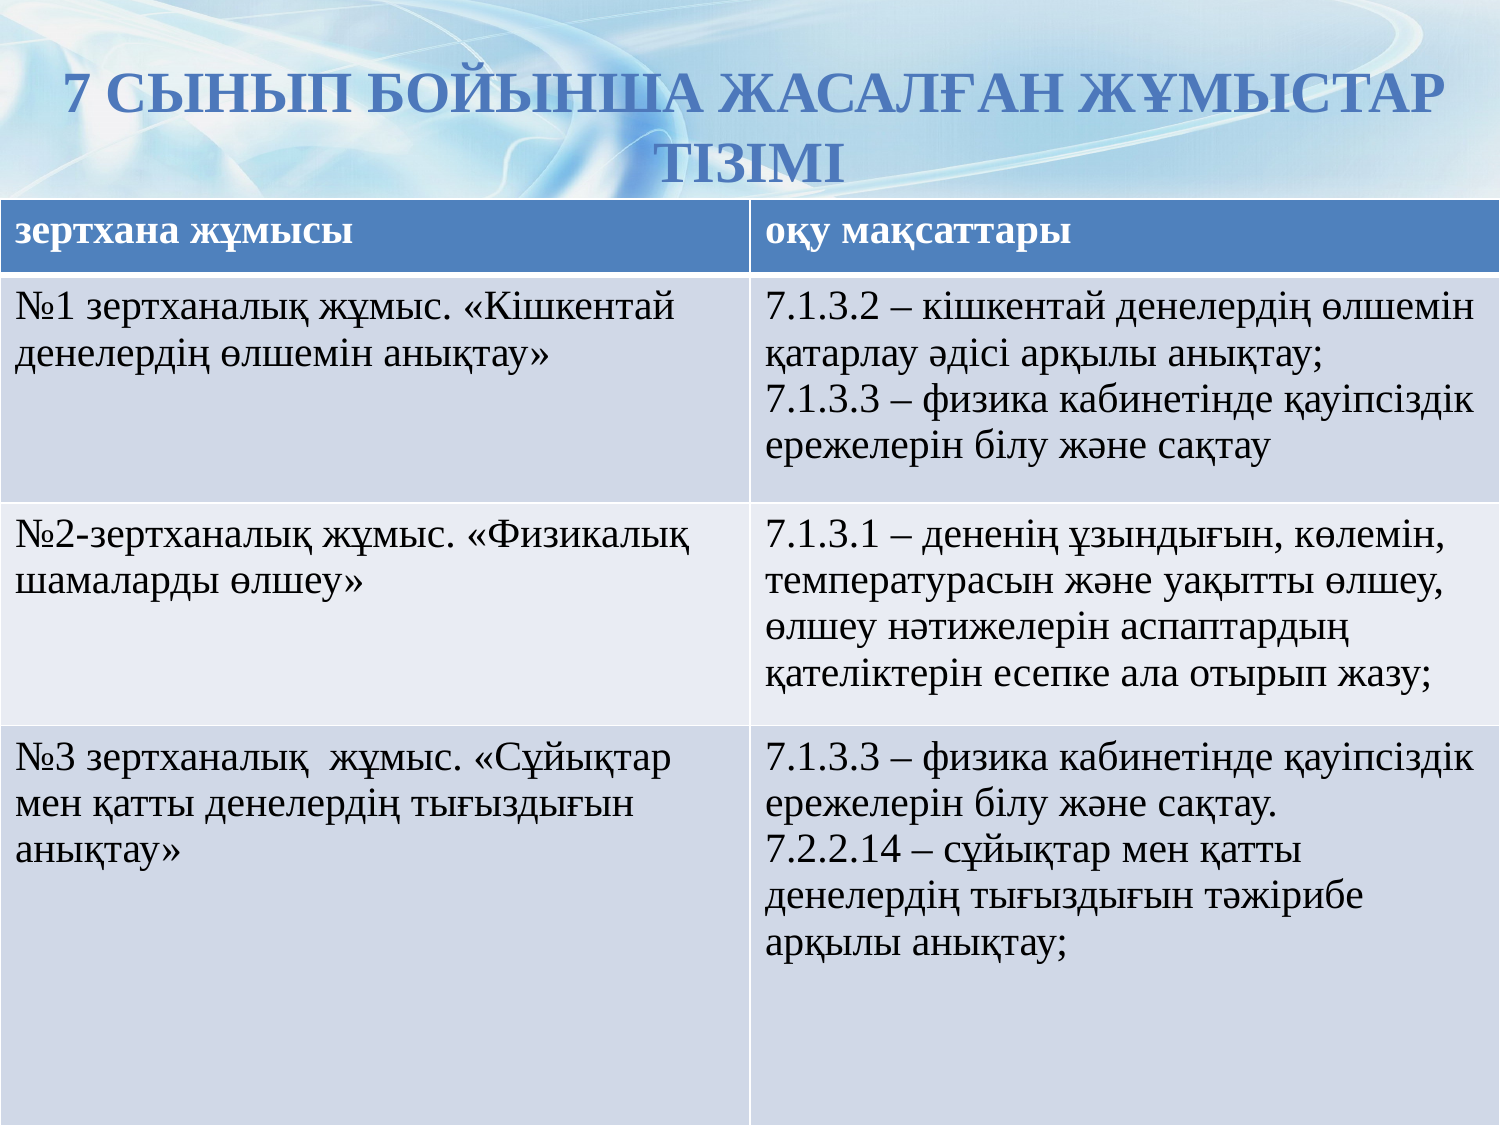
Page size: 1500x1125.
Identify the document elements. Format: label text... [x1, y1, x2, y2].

table_cell №3 зертханалық жұмыс. «Сұйықтар мен қатты денелердің тығыздығын анықтау» [1, 726, 749, 1125]
table_cell №2-зертханалық жұмыс. «Физикалық шамаларды өлшеу» [1, 504, 749, 725]
table_header зертхана жұмысы [1, 230, 749, 272]
table_cell 7.1.3.2 – кішкентай денелердің өлшемін қатарлау әдісі арқылы анықтау; 7.1.3.3 – физика кабинетінде қауіпсіздік ережелерін білу және сақтау [751, 278, 1499, 502]
table_cell 7.1.3.3 – физика кабинетінде қауіпсіздік ережелерін білу және сақтау. 7.2.2.14 – сұйықтар мен қатты денелердің тығыздығын тәжірибе арқылы анықтау; [751, 726, 1499, 1125]
table_cell №1 зертханалық жұмыс. «Кішкентай денелердің өлшемін анықтау» [1, 278, 749, 502]
table_header оқу мақсаттары [751, 230, 1499, 272]
table_cell 7.1.3.1 – дененің ұзындығын, көлемін, температурасын және уақытты өлшеу, өлшеу нәтижелерін аспаптардың қателіктерін есепке ала отырып жазу; [751, 504, 1499, 725]
picture [0, 0, 1500, 223]
